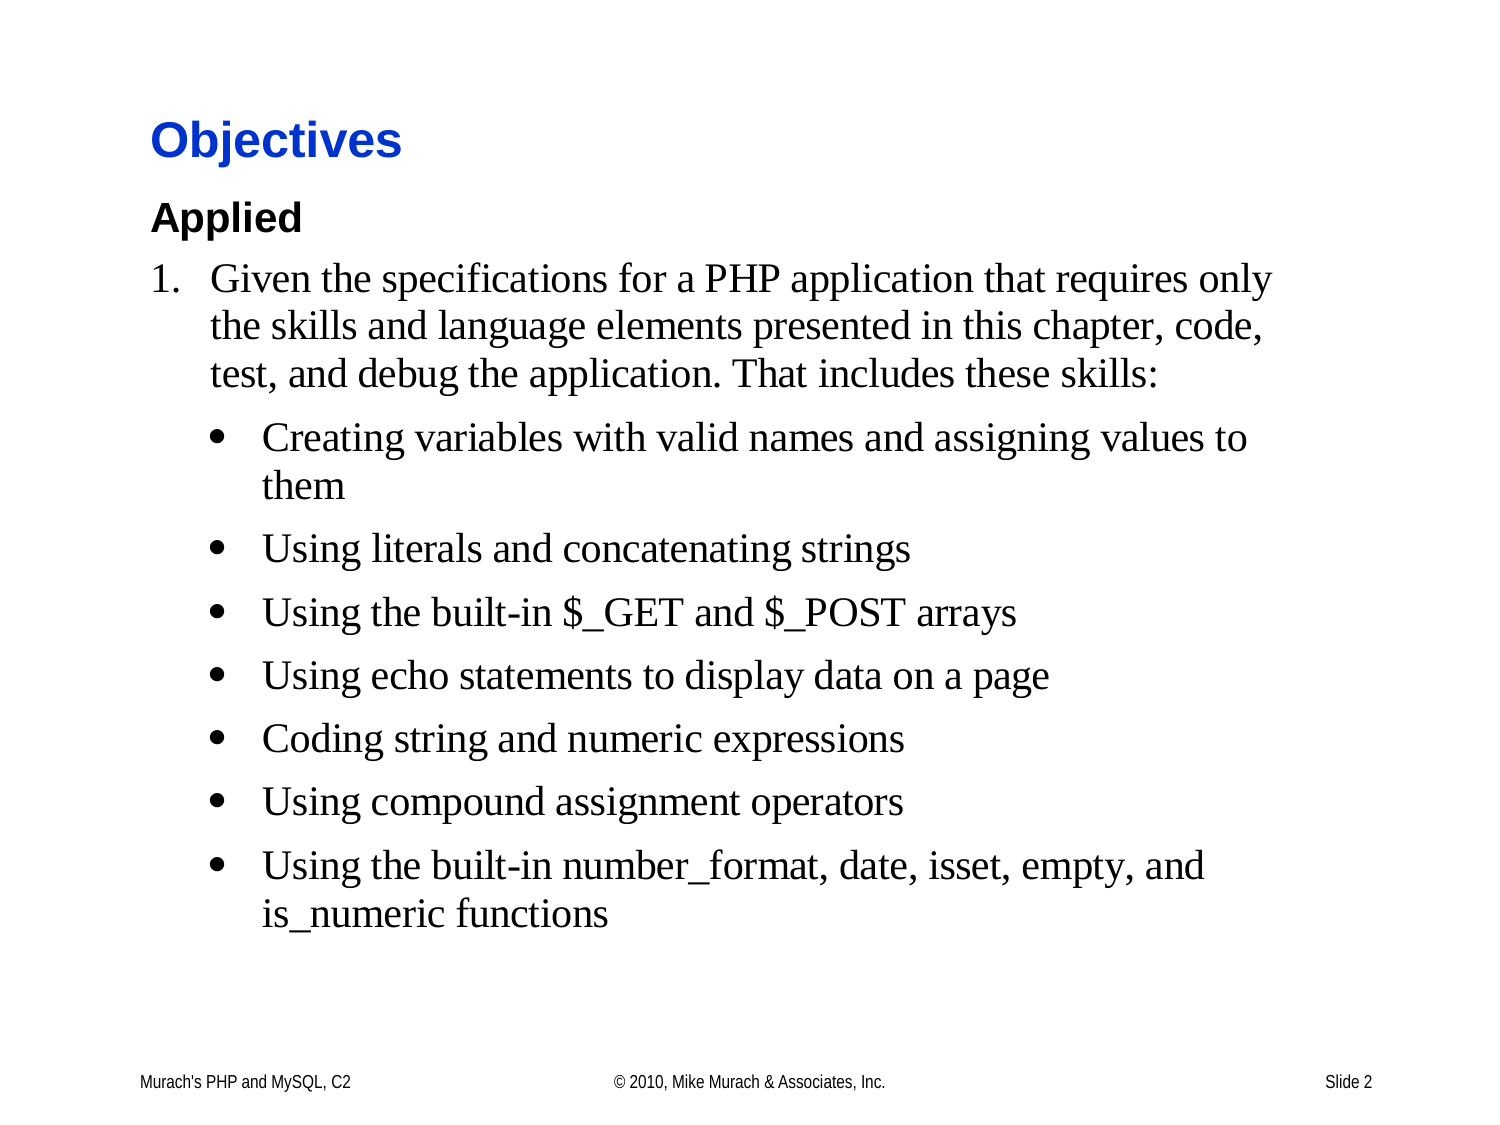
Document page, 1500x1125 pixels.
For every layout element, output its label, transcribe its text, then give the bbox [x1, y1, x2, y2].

slide_number Slide 2 [1074, 1025, 1388, 1100]
slide_number Murach's PHP and MySQL, C2 [125, 1025, 450, 1100]
footer © 2010, Mike Murach & Associates, Inc. [474, 1025, 1025, 1100]
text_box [149, 112, 1352, 950]
